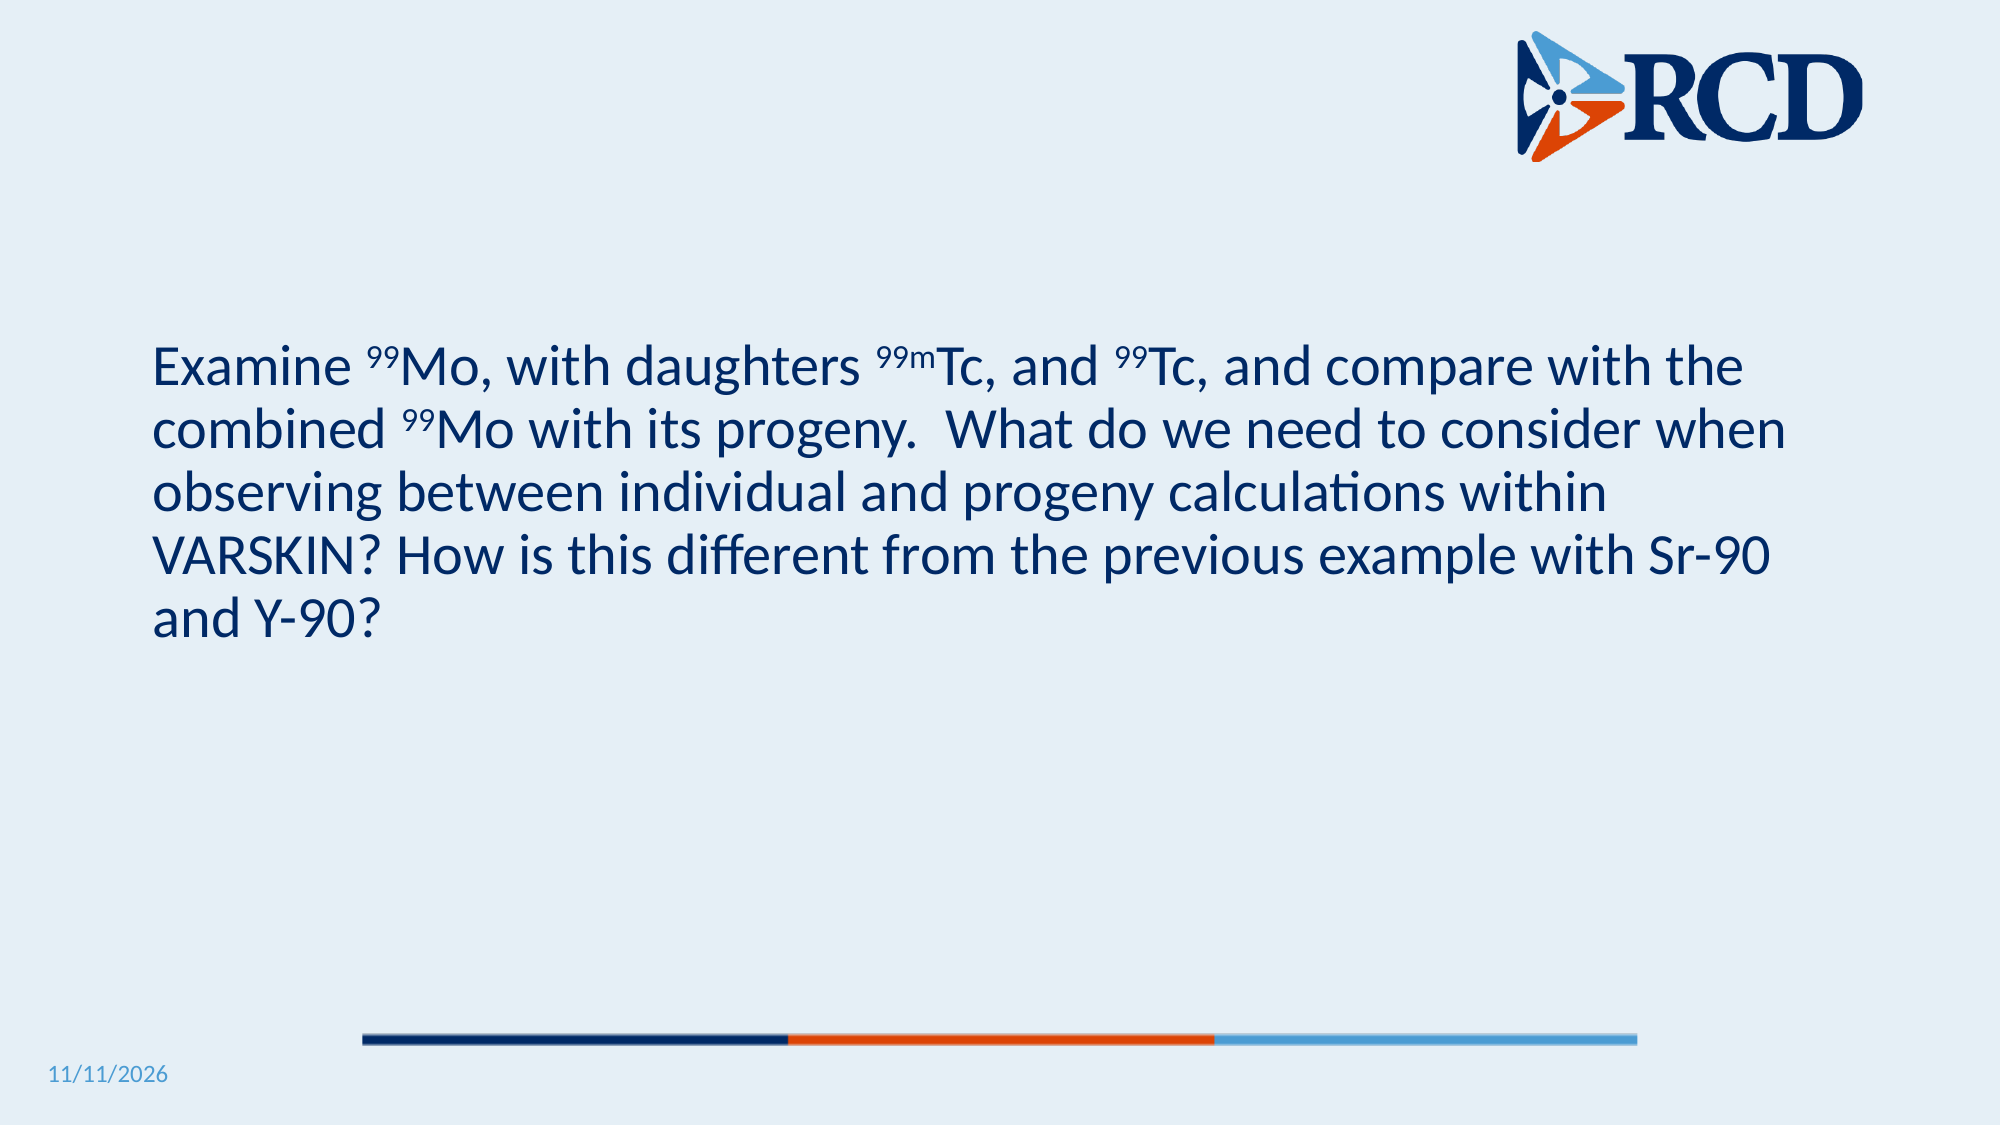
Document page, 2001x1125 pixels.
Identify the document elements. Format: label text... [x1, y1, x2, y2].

list Examine 99Mo, with daughters 99mTc, and 99Tc, and compare with the combined 99Mo with its progeny. What do we need to consider when observing between individual and progeny calculations within VARSKIN? How is this different from the previous example with Sr-90 and Y-90? [137, 328, 1863, 1014]
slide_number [32, 1042, 483, 1103]
